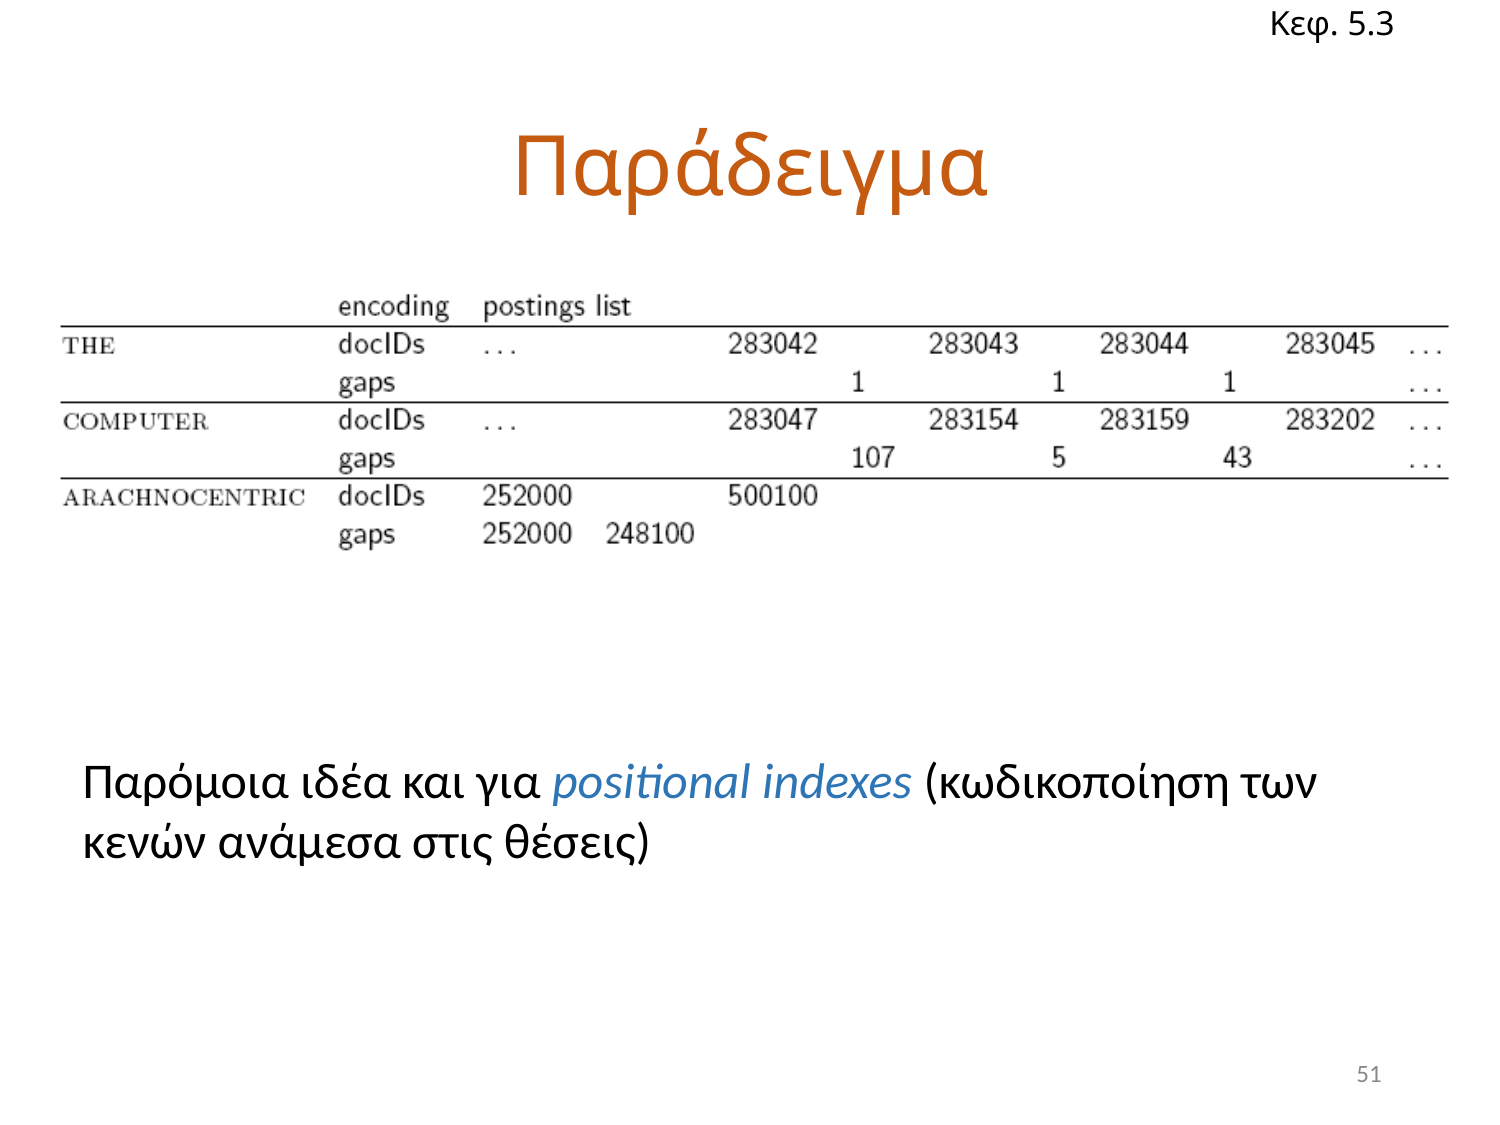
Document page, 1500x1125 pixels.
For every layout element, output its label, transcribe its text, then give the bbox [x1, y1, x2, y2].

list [33, 278, 1467, 567]
text_box Κεφ. 5.3 [1254, 0, 1410, 50]
text_box Παρόμοια ιδέα και για positional indexes (κωδικοποίηση των κενών ανάμεσα στις θέσεις) [67, 741, 1393, 877]
slide_number 51 [1059, 1042, 1397, 1103]
title Παράδειγμα [103, 59, 1397, 278]
